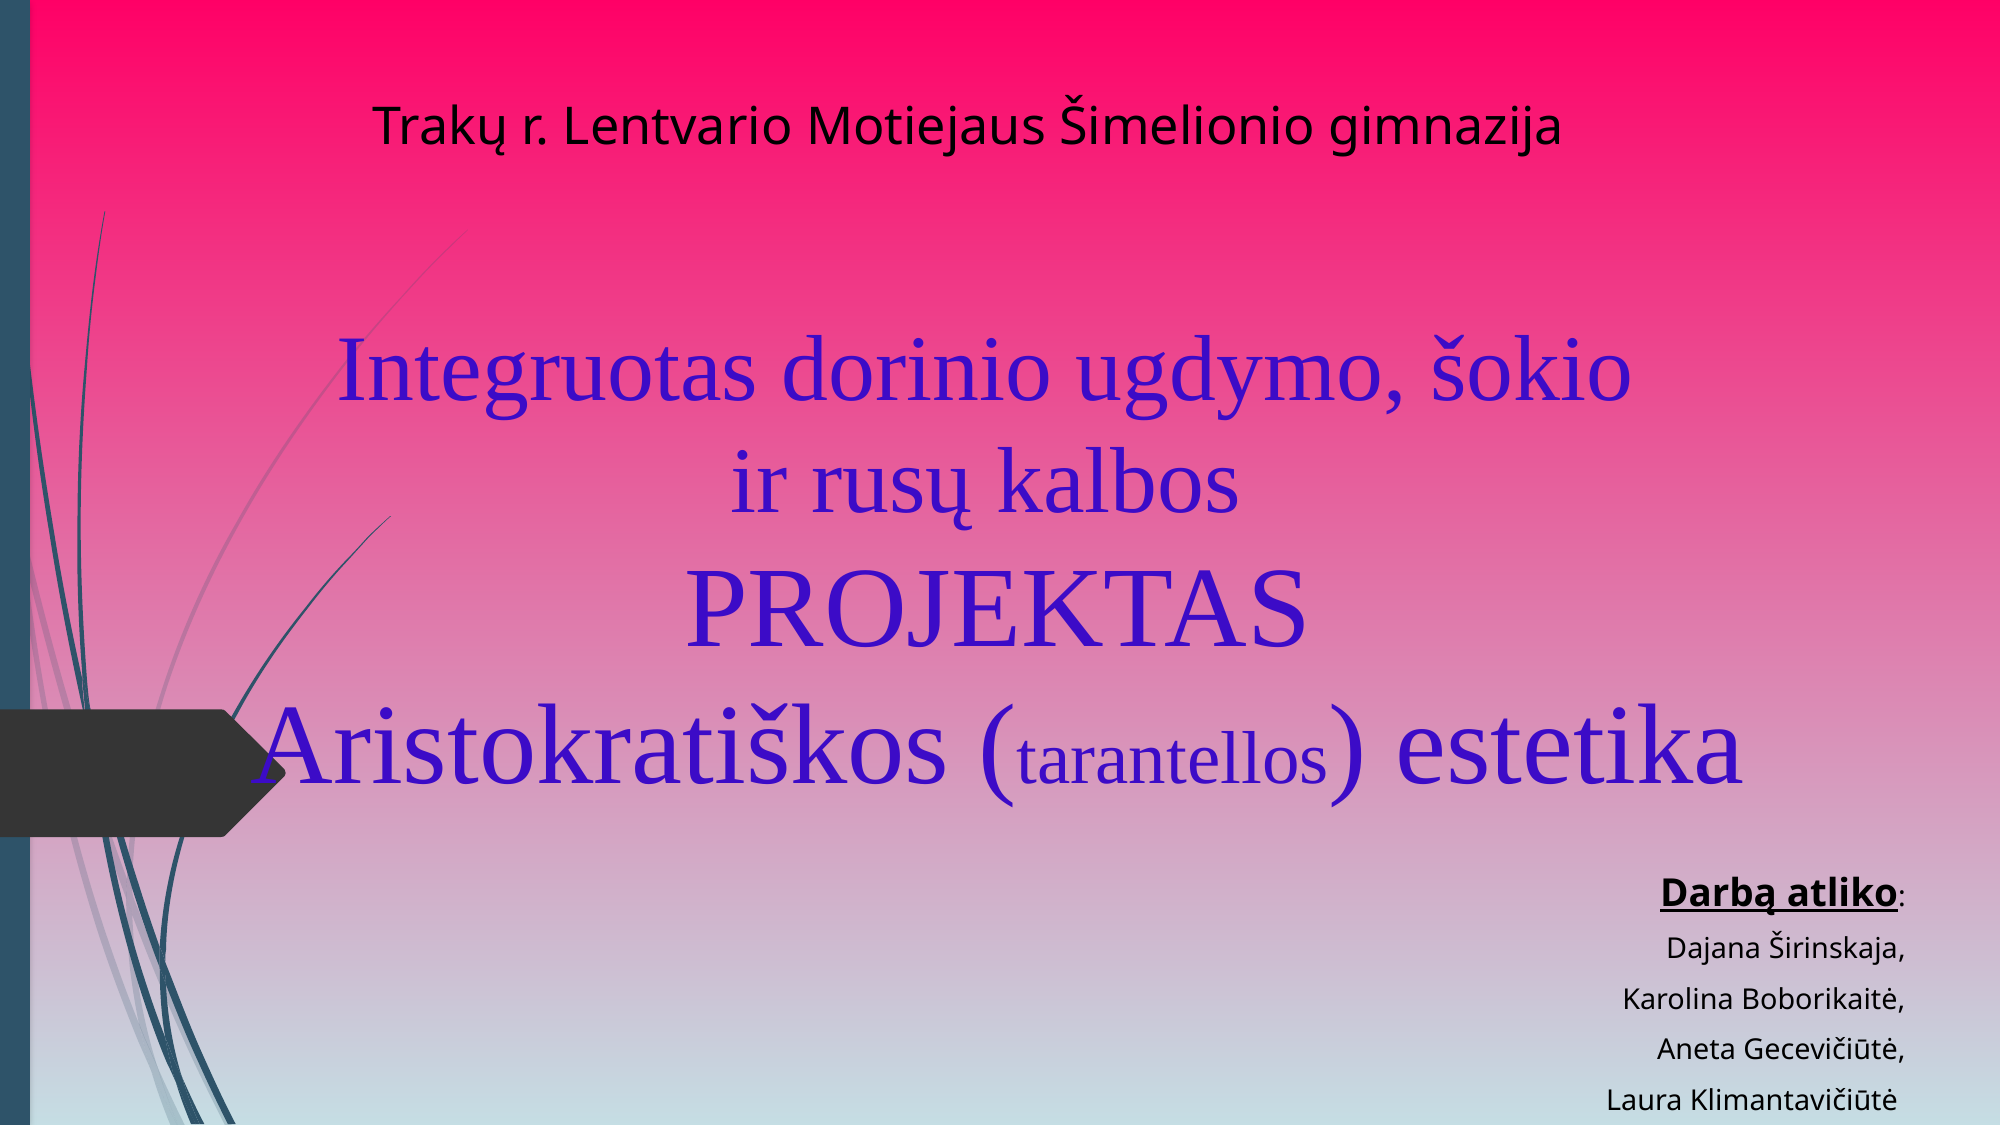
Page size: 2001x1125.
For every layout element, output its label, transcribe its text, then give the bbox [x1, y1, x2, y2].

text_box Trakų r. Lentvario Motiejaus Šimelionio gimnazija [357, 84, 1624, 163]
subtitle Darbą atliko: Dajana Širinskaja, Karolina Boborikaitė, Aneta Gecevičiūtė, Laura Klimantavičiūtė [455, 860, 1921, 1125]
title Integruotas dorinio ugdymo, šokio ir rusų kalbos PROJEKTAS Aristokratiškos (tarantellos) estetika [22, 307, 1974, 814]
